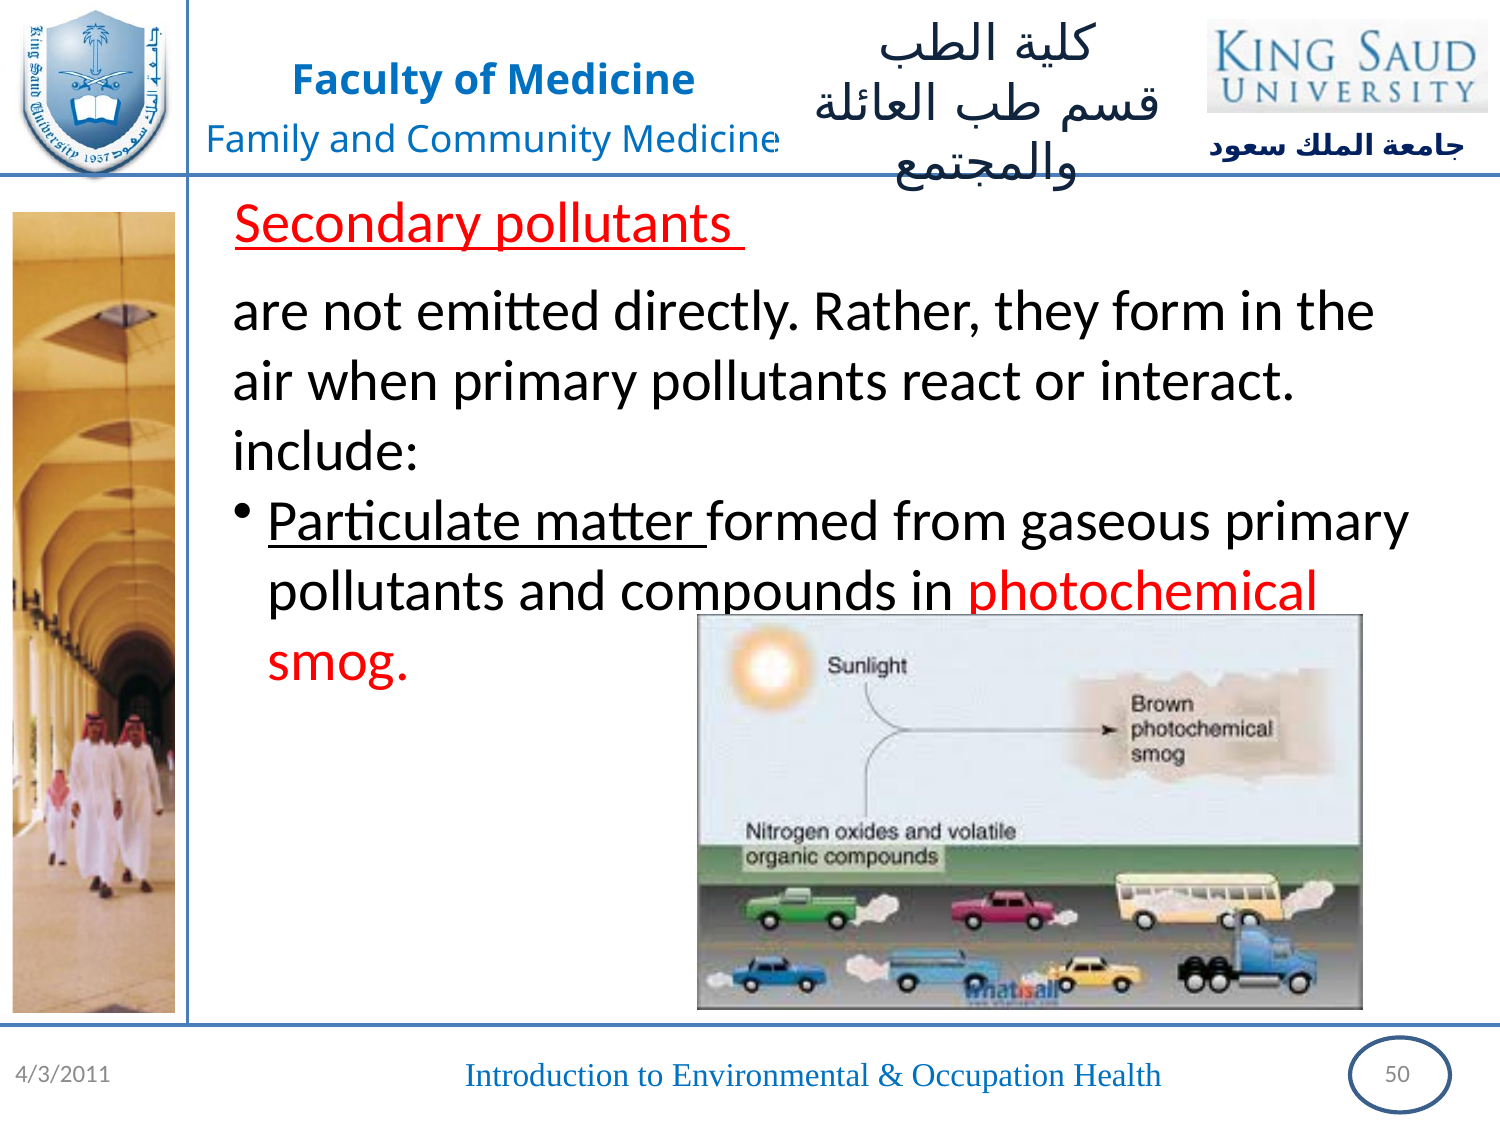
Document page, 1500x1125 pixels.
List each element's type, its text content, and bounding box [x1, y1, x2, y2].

picture [0, 177, 186, 188]
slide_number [0, 1042, 350, 1103]
picture [1207, 19, 1488, 113]
picture [12, 212, 175, 1013]
picture [0, 0, 186, 173]
text_box are not emitted directly. Rather, they form in the air when primary pollutants react or interact. include: Particulate matter formed from gaseous primary pollutants and compounds in photochemical smog. [217, 265, 1456, 700]
slide_number 50 [1312, 1042, 1425, 1103]
picture [697, 614, 1363, 1010]
text_box Secondary pollutants [220, 177, 975, 262]
